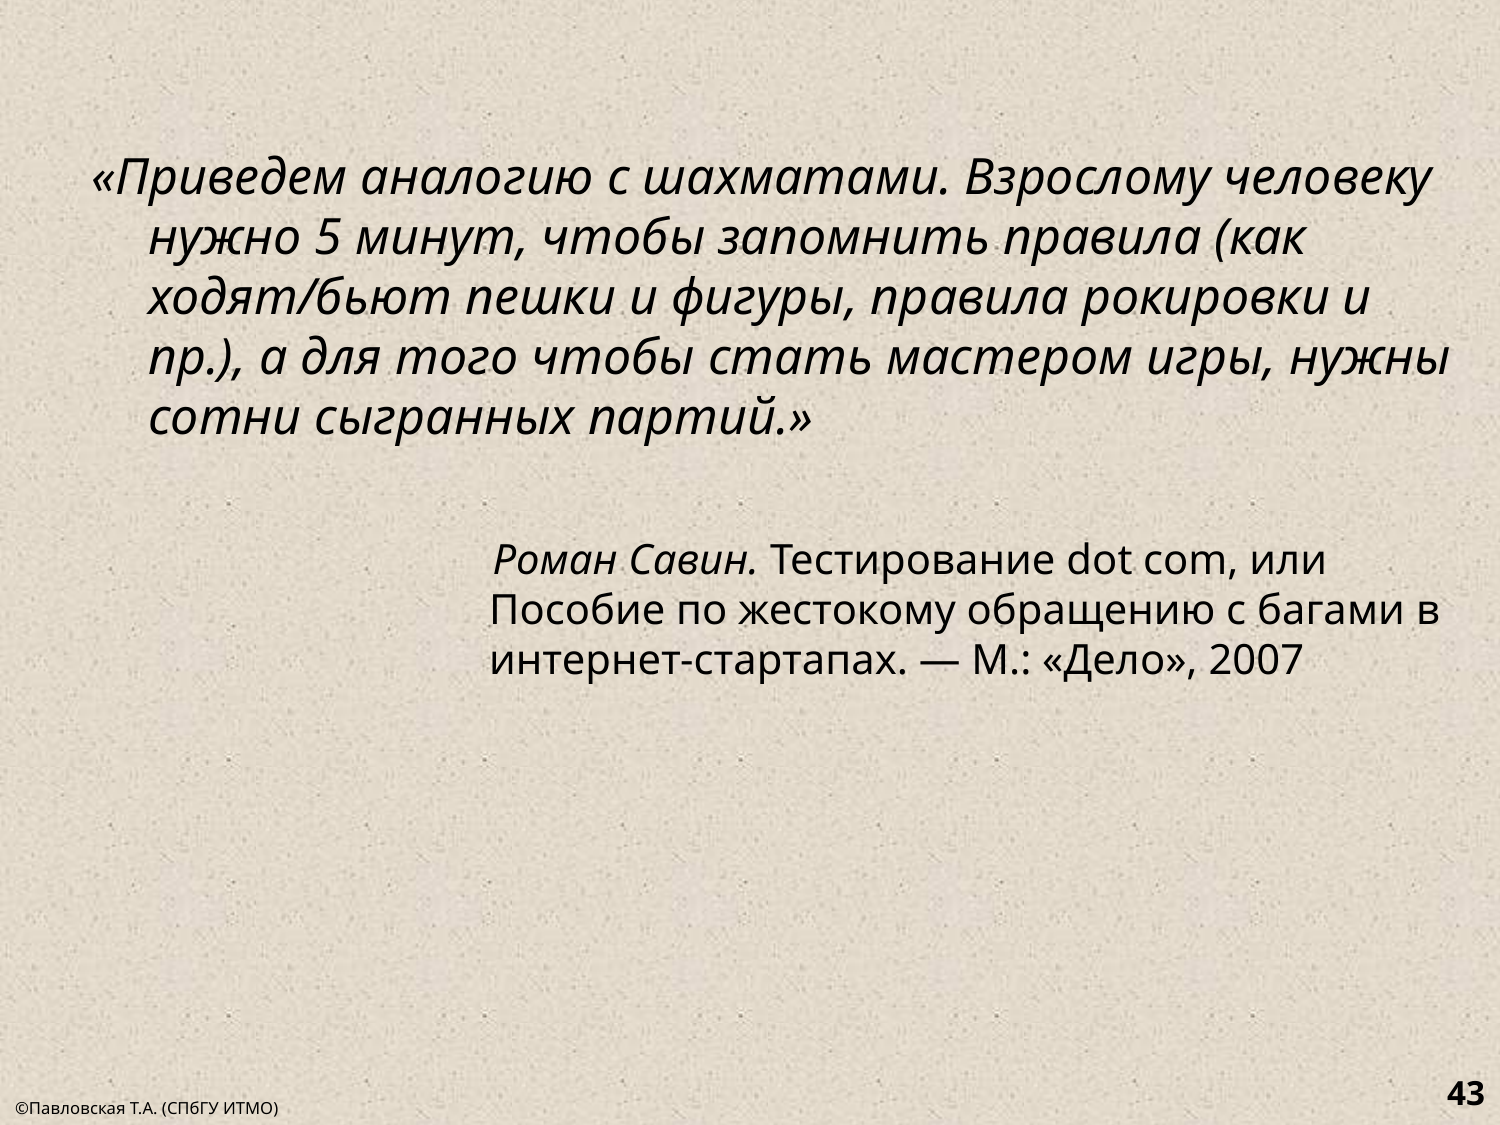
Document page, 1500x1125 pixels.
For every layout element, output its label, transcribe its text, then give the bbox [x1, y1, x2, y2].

slide_number 43 [1187, 1049, 1500, 1125]
slide_number ©Павловская Т.А. (СПбГУ ИТМО) [0, 1082, 467, 1125]
list «Приведем аналогию с шахматами. Взрослому человеку нужно 5 минут, чтобы запомнить правила (как ходят/бьют пешки и фигуры, правила рокировки и пр.), а для того чтобы стать мастером игры, нужны сотни сыгранных партий.» Роман Савин. Тестирование dot com, или Пособие по жестокому обращению с багами в интернет-стартапах. — М.: «Дело», 2007 [76, 136, 1481, 1036]
picture [0, 0, 1500, 1125]
